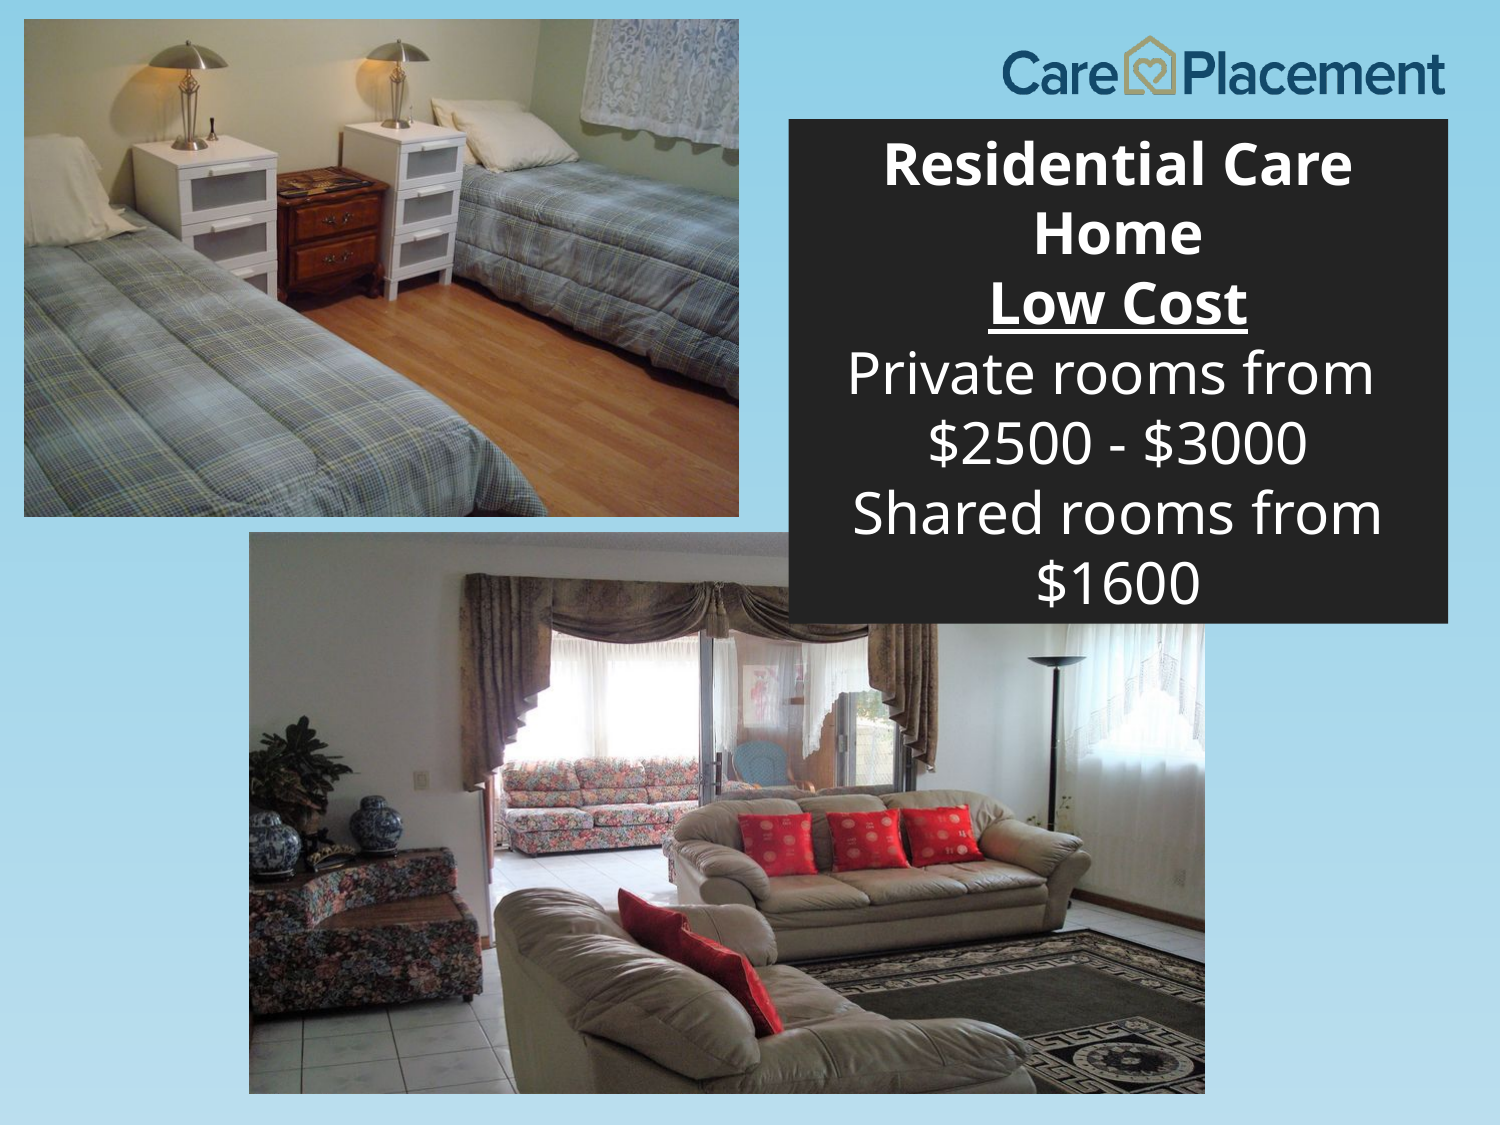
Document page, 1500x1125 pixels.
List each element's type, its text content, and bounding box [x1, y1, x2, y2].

text_box Residential Care Home Low Cost Private rooms from $2500 - $3000 Shared rooms from $1600 [788, 119, 1449, 624]
picture [24, 19, 739, 517]
picture [999, 32, 1449, 102]
picture [249, 532, 1206, 1095]
